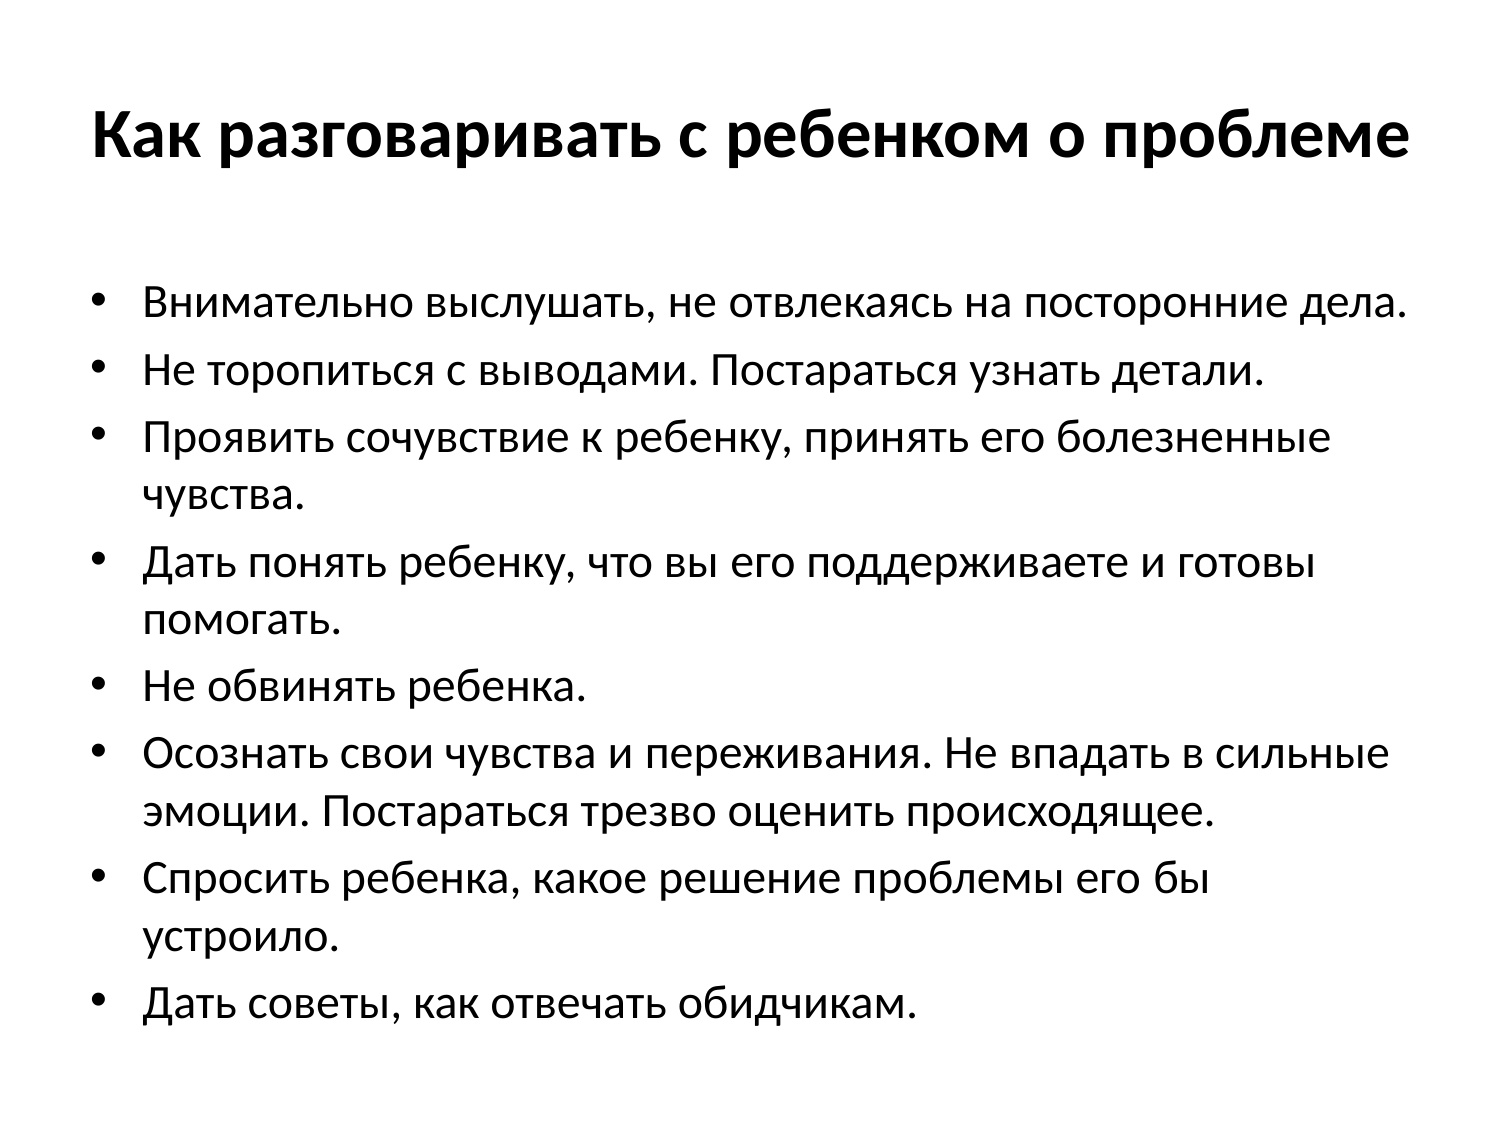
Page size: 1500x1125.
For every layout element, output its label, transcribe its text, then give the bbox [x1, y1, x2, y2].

list Внимательно выслушать, не отвлекаясь на посторонние дела. Не торопиться с выводами. Постараться узнать детали. Проявить сочувствие к ребенку, принять его болезненные чувства. Дать понять ребенку, что вы его поддерживаете и готовы помогать. Не обвинять ребенка. Осознать свои чувства и переживания. Не впадать в сильные эмоции. Постараться трезво оценить происходящее. Спросить ребенка, какое решение проблемы его бы устроило. Дать советы, как отвечать обидчикам. [75, 262, 1425, 1094]
title Как разговаривать с ребенком о проблеме [76, 78, 1427, 266]
